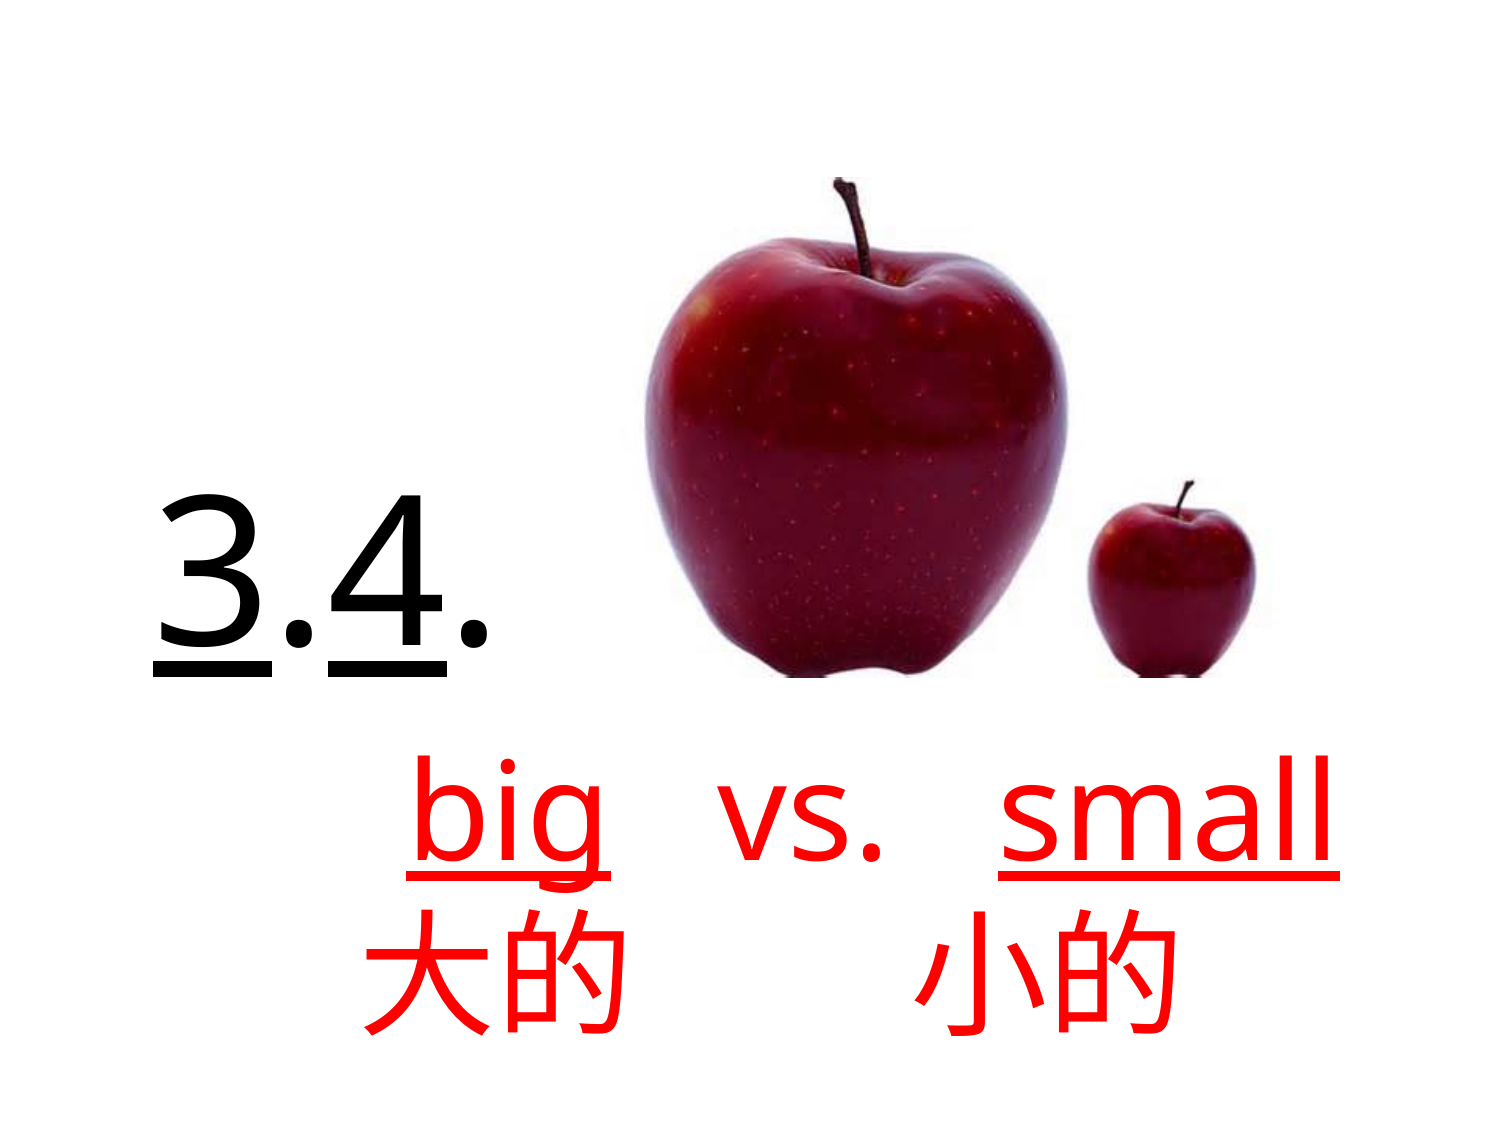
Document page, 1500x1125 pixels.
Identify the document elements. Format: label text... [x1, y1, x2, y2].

title 3.4. [29, 0, 1447, 1125]
text_box big vs. small 大的 小的 [34, 715, 1447, 1061]
picture [596, 177, 1347, 678]
